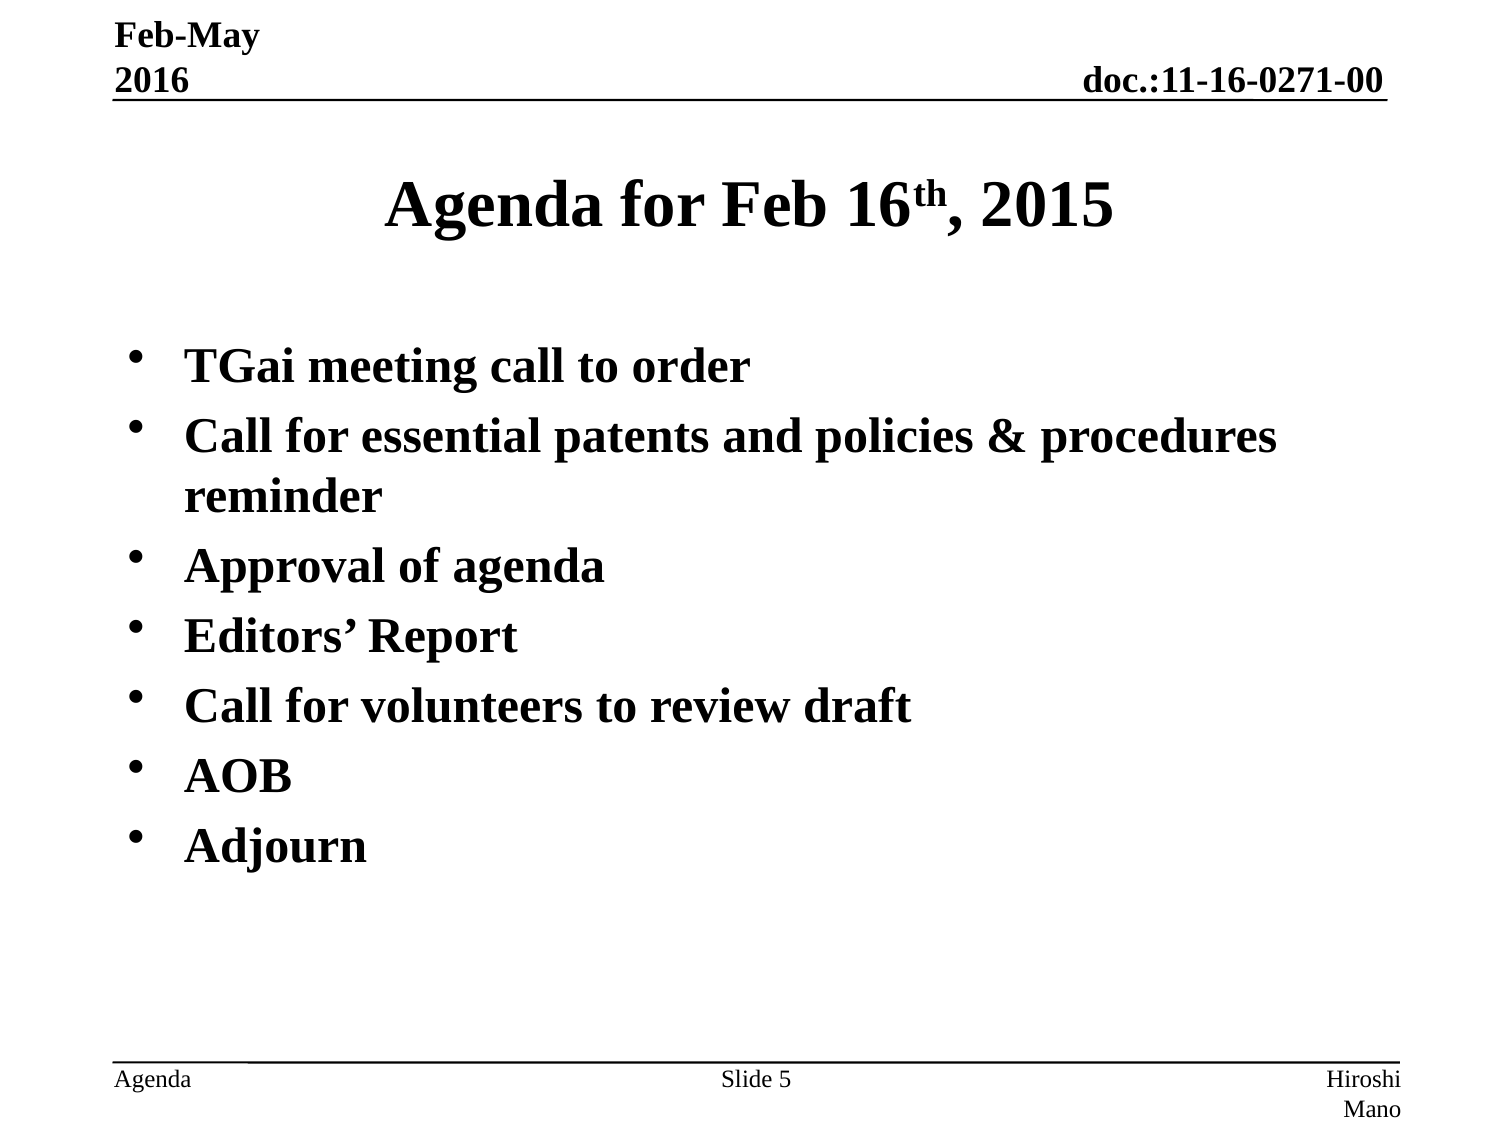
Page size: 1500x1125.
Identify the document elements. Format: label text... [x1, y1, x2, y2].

list TGai meeting call to order Call for essential patents and policies & procedures reminder Approval of agenda Editors’ Report Call for volunteers to review draft AOB Adjourn [112, 324, 1388, 1001]
title Agenda for Feb 16th, 2015 [112, 112, 1388, 288]
slide_number Slide 5 [712, 1061, 800, 1093]
footer Hiroshi Mano (KDTI) [1324, 1061, 1402, 1093]
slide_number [114, 54, 261, 101]
